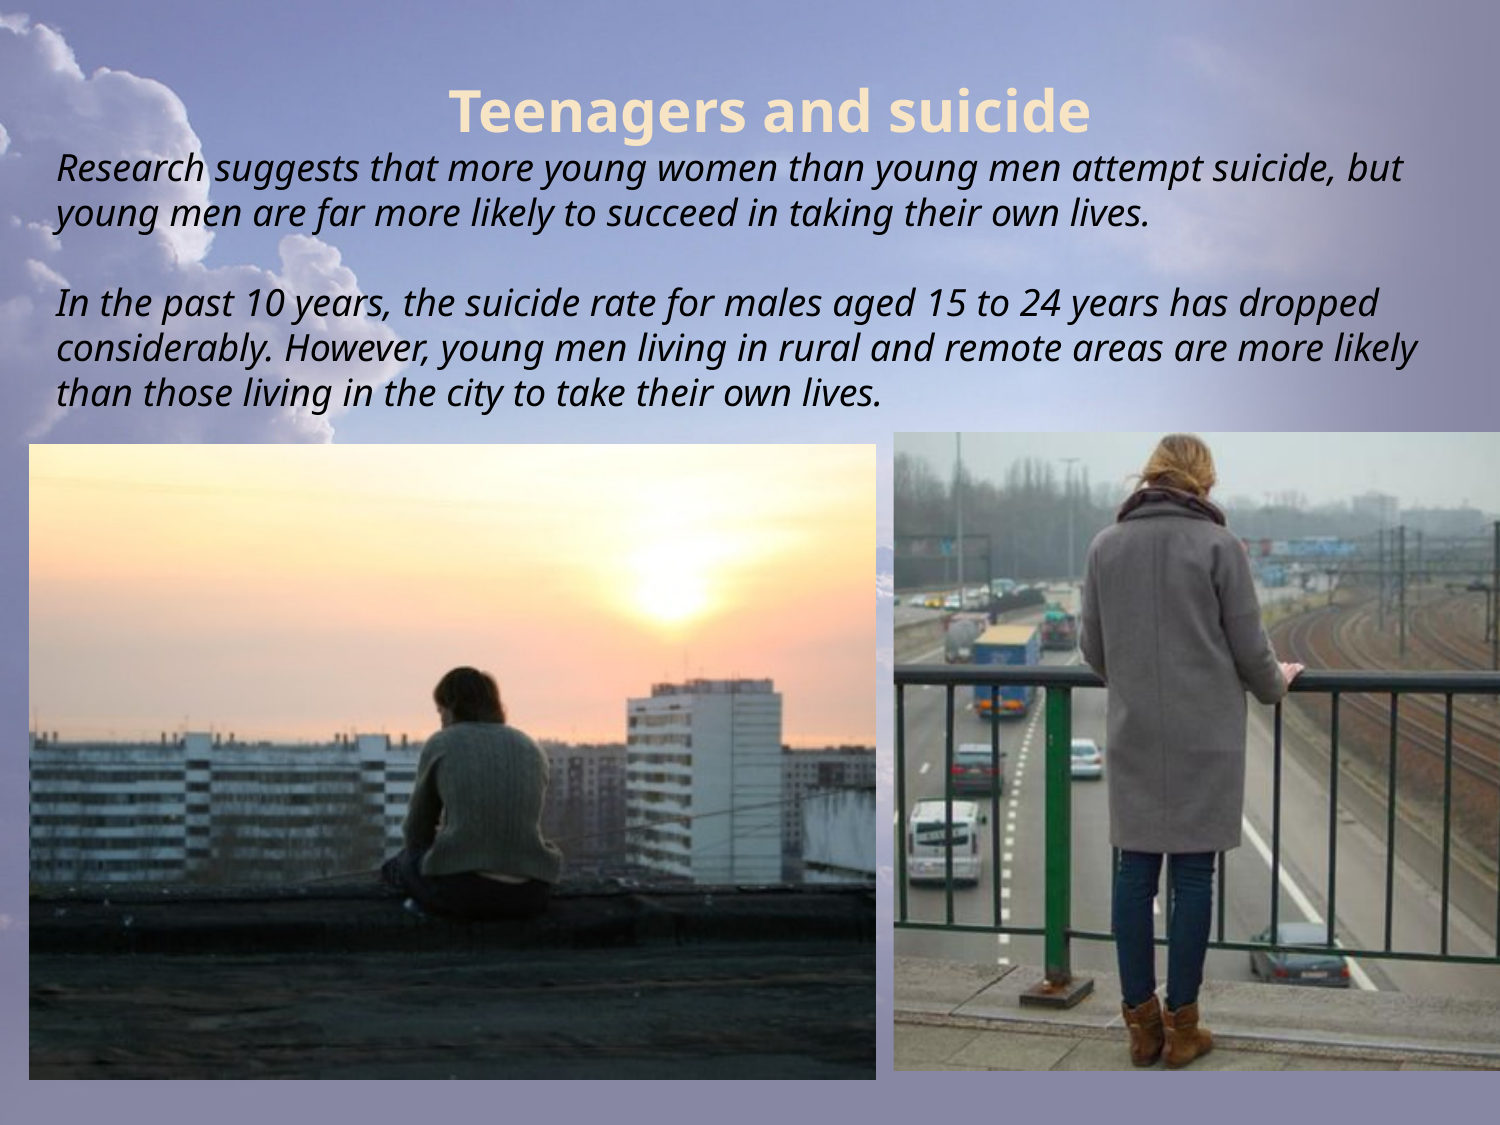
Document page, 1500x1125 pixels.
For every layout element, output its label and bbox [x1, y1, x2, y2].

list [29, 444, 877, 1080]
picture [0, 0, 1500, 1125]
